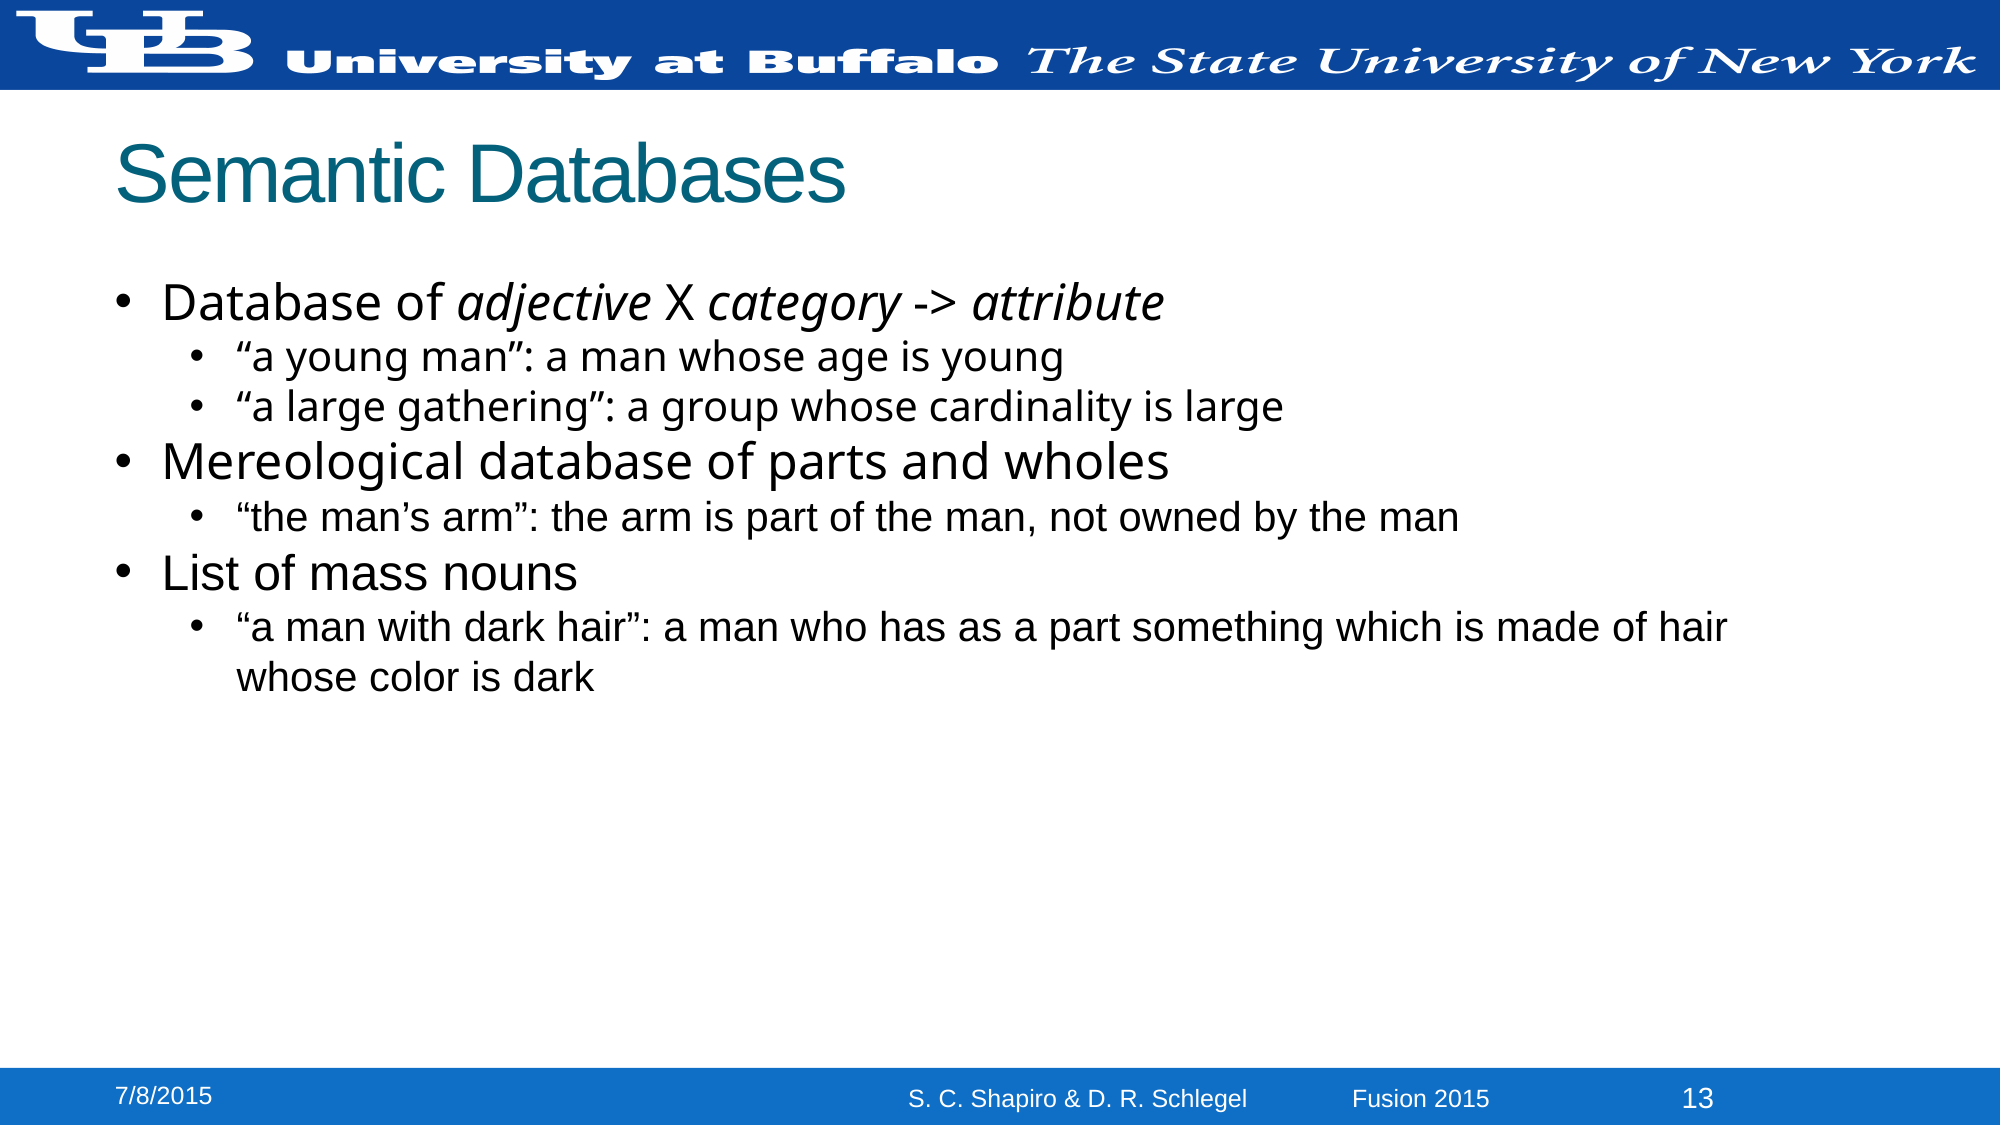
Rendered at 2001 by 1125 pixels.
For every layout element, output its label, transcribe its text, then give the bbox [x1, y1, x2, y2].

footer S. C. Shapiro & D. R. Schlegel Fusion 2015 [750, 1071, 1650, 1125]
title Semantic Databases [99, 87, 1900, 250]
text_box Database of adjective X category -> attribute “a young man”: a man whose age is young “a large gathering”: a group whose cardinality is large Mereological database of parts and wholes “the man’s arm”: the arm is part of the man, not owned by the man List of mass nouns “a man with dark hair”: a man who has as a part something which is made of hair whose color is dark [99, 262, 1838, 708]
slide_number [99, 1068, 734, 1122]
slide_number 13 [1666, 1069, 1900, 1124]
picture [0, 0, 2000, 90]
